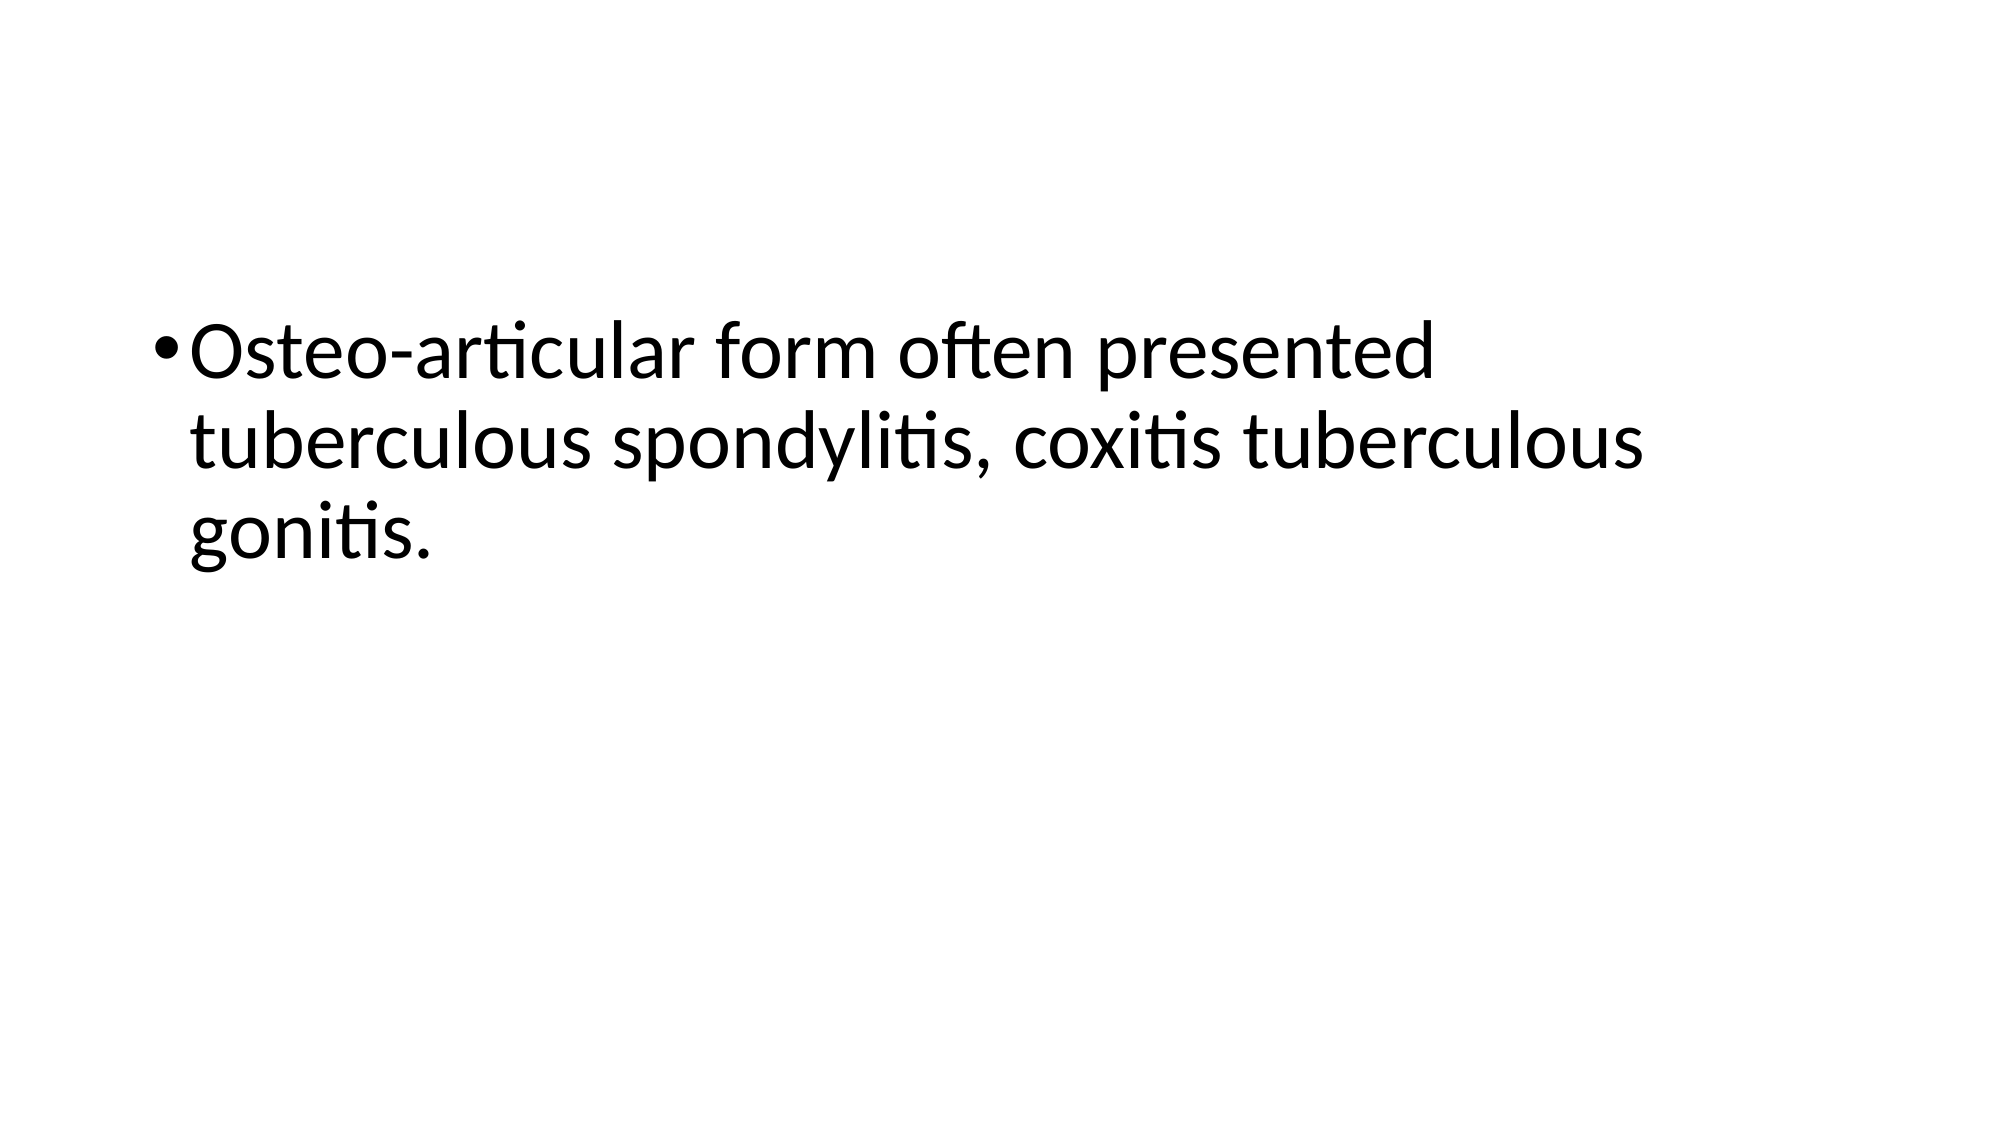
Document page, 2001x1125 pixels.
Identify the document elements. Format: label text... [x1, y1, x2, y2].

list Osteo-articular form often presented tuberculous spondylitis, coxitis tuberculous gonitis. [137, 299, 1863, 1014]
